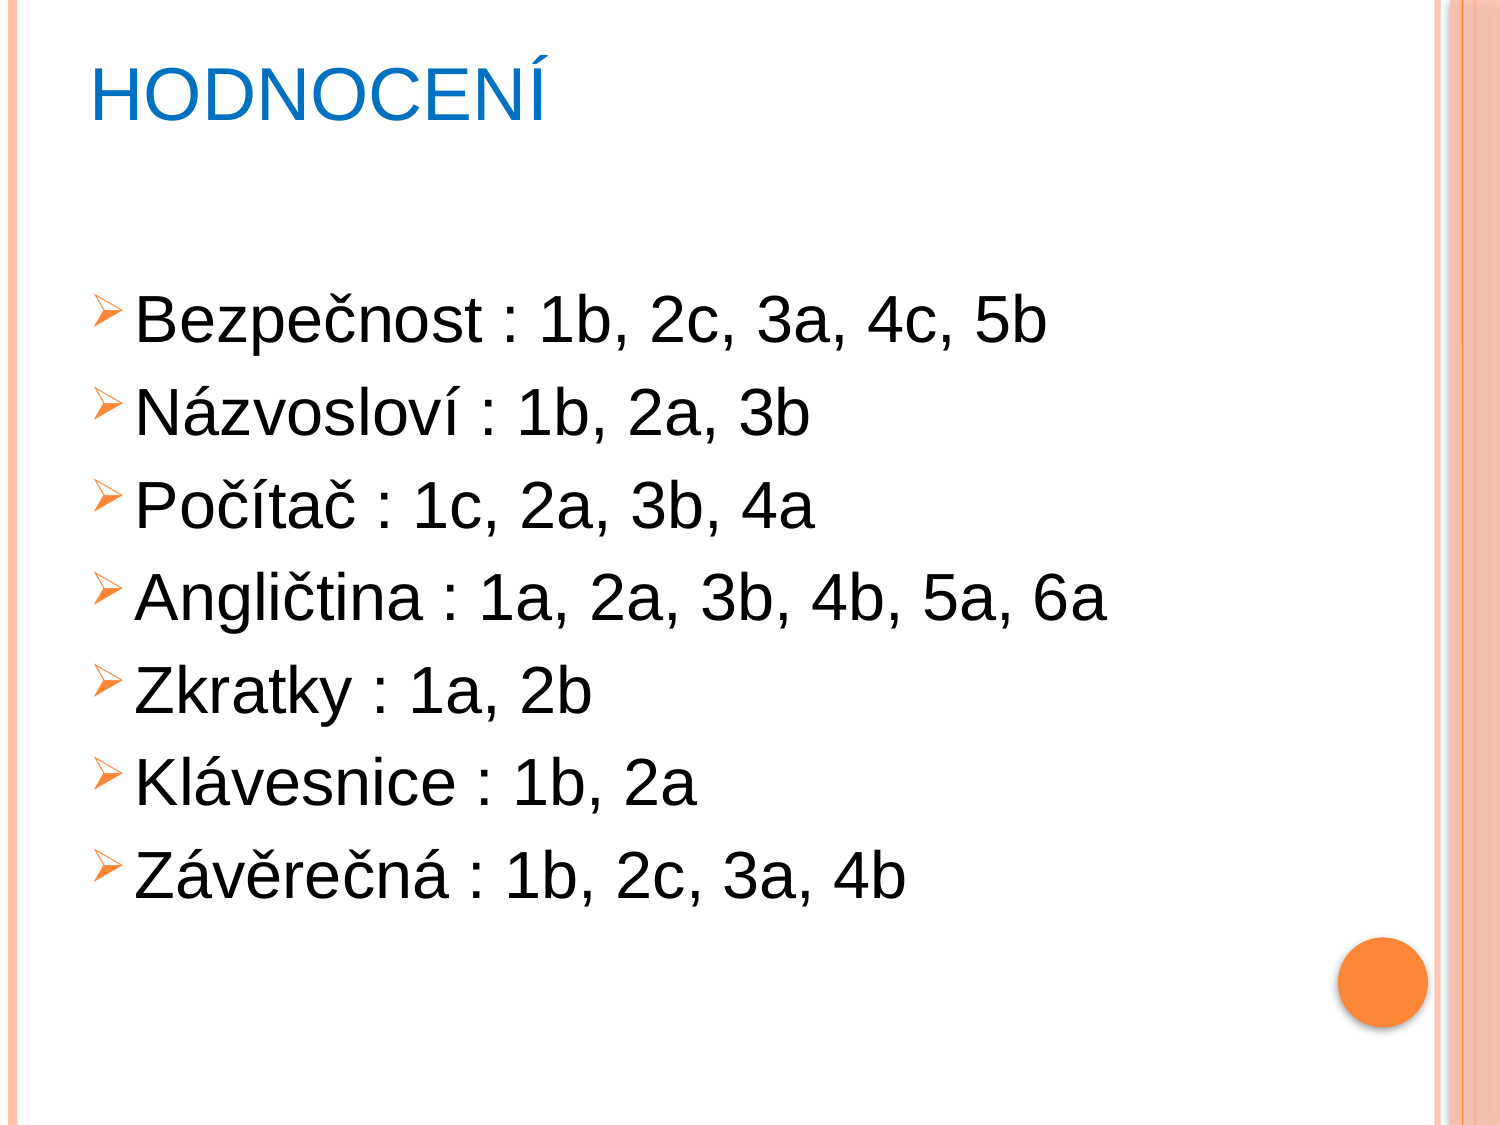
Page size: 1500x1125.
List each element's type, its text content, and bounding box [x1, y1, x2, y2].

list Bezpečnost : 1b, 2c, 3a, 4c, 5b Názvosloví : 1b, 2a, 3b Počítač : 1c, 2a, 3b, 4a Angličtina : 1a, 2a, 3b, 4b, 5a, 6a Zkratky : 1a, 2b Klávesnice : 1b, 2a Závěrečná : 1b, 2c, 3a, 4b [75, 196, 1300, 1062]
title HODNOCENÍ [75, 45, 1300, 196]
